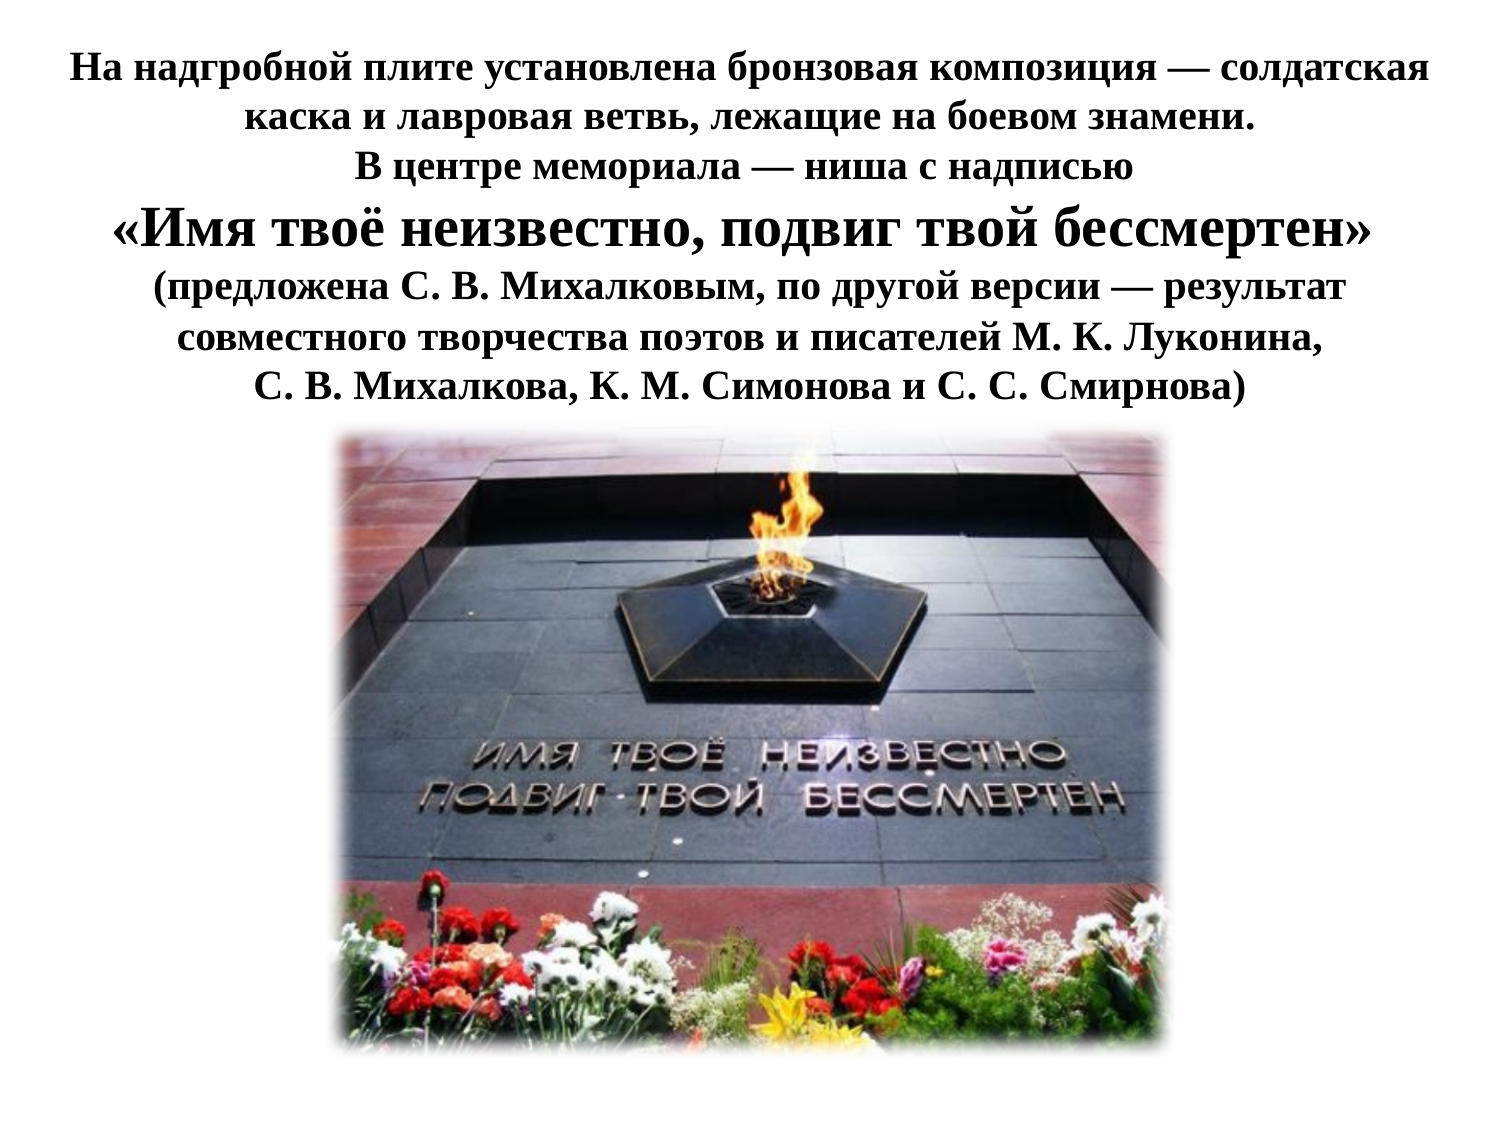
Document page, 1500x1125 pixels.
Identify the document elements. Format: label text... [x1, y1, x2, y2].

text_box На надгробной плите установлена бронзовая композиция — солдатская каска и лавровая ветвь, лежащие на боевом знамени. В центре мемориала — ниша с надписью «Имя твоё неизвестно, подвиг твой бессмертен» (предложена С. В. Михалковым, по другой версии — результат совместного творчества поэтов и писателей М. К. Луконина, С. В. Михалкова, К. М. Симонова и С. С. Смирнова) [52, 30, 1448, 461]
picture [324, 420, 1177, 1060]
